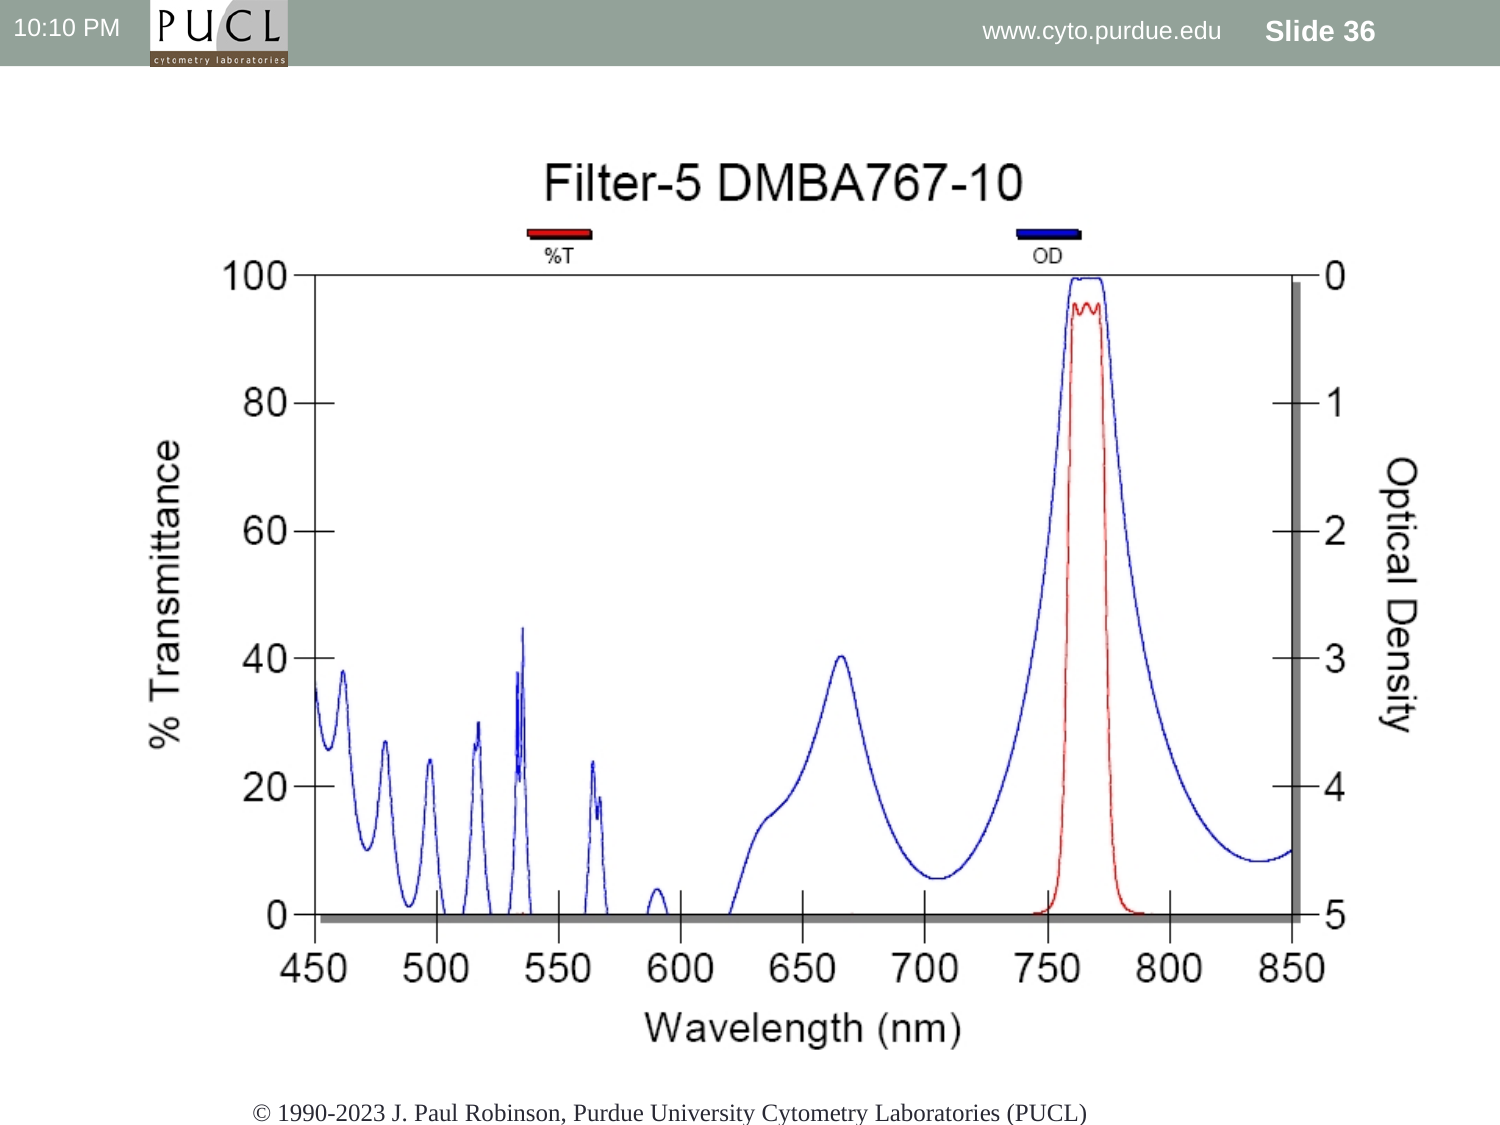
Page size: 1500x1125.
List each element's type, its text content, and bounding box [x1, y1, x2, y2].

picture [116, 137, 1452, 1076]
footer www.cyto.purdue.edu [324, 3, 1238, 57]
picture [150, 0, 288, 67]
slide_number Slide 36 [1250, 3, 1425, 57]
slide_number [0, 0, 138, 54]
